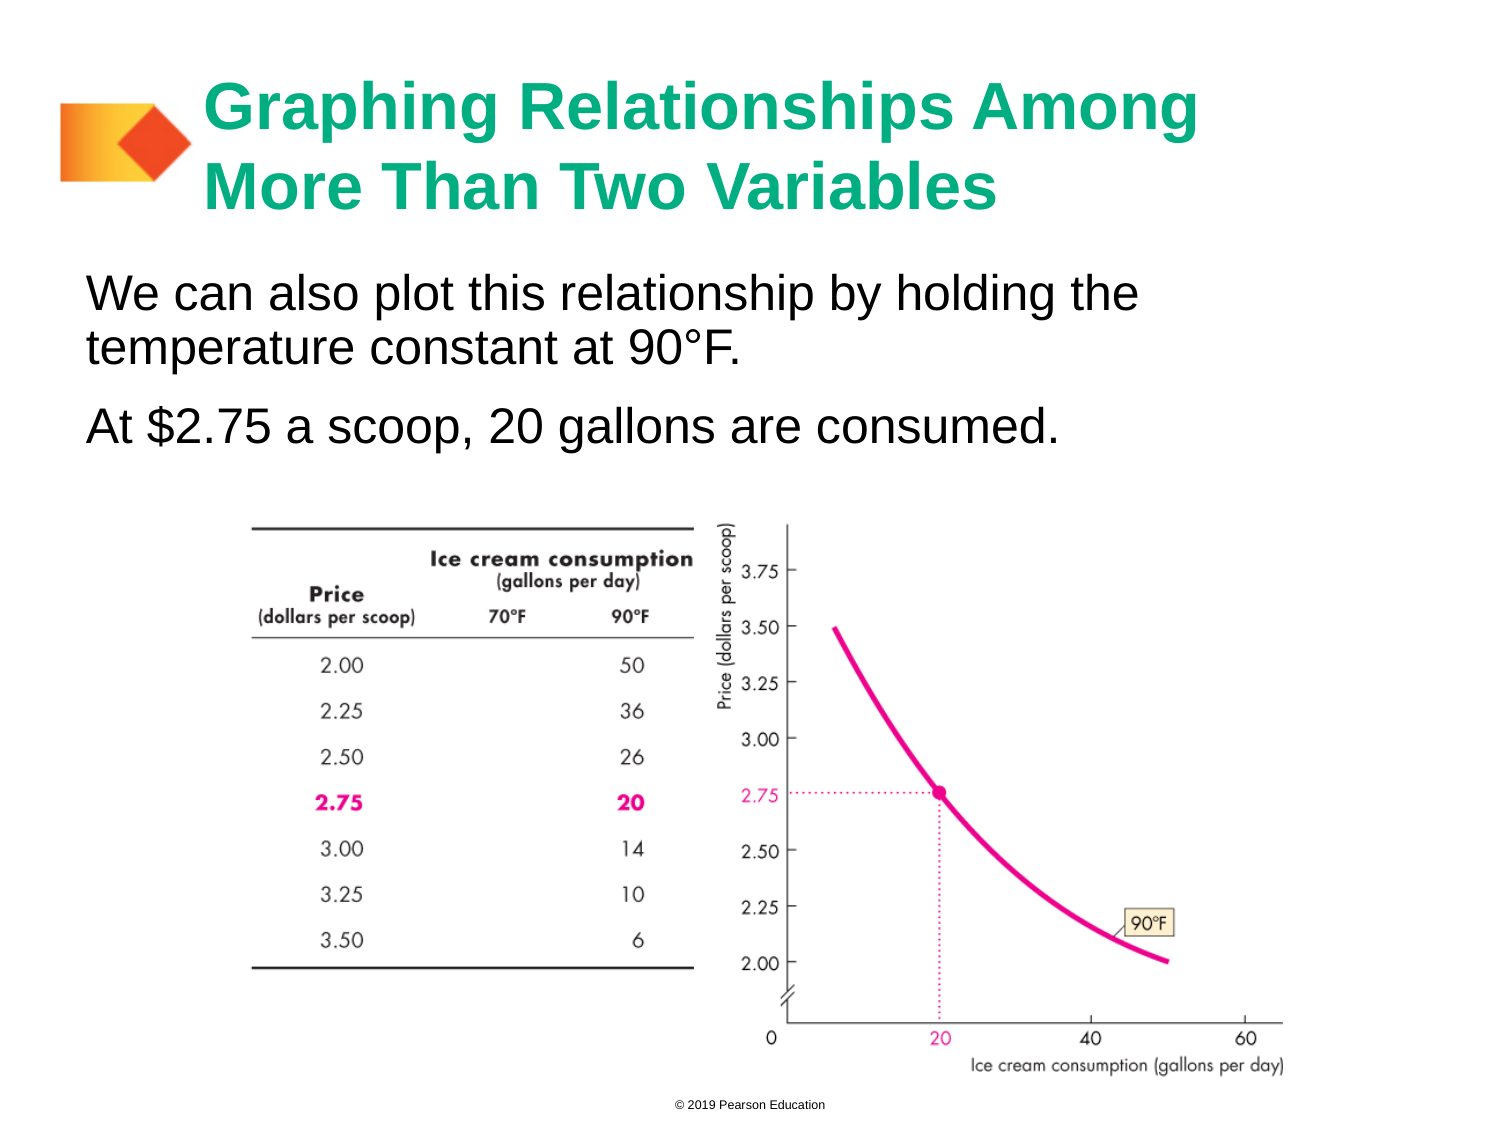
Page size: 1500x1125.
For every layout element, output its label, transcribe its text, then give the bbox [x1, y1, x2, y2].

title Graphing Relationships Among More Than Two Variables [188, 50, 1364, 236]
picture [237, 512, 1298, 1095]
picture [59, 102, 188, 184]
list We can also plot this relationship by holding the temperature constant at 90°F. At $2.75 a scoop, 20 gallons are consumed. [59, 259, 1410, 1003]
